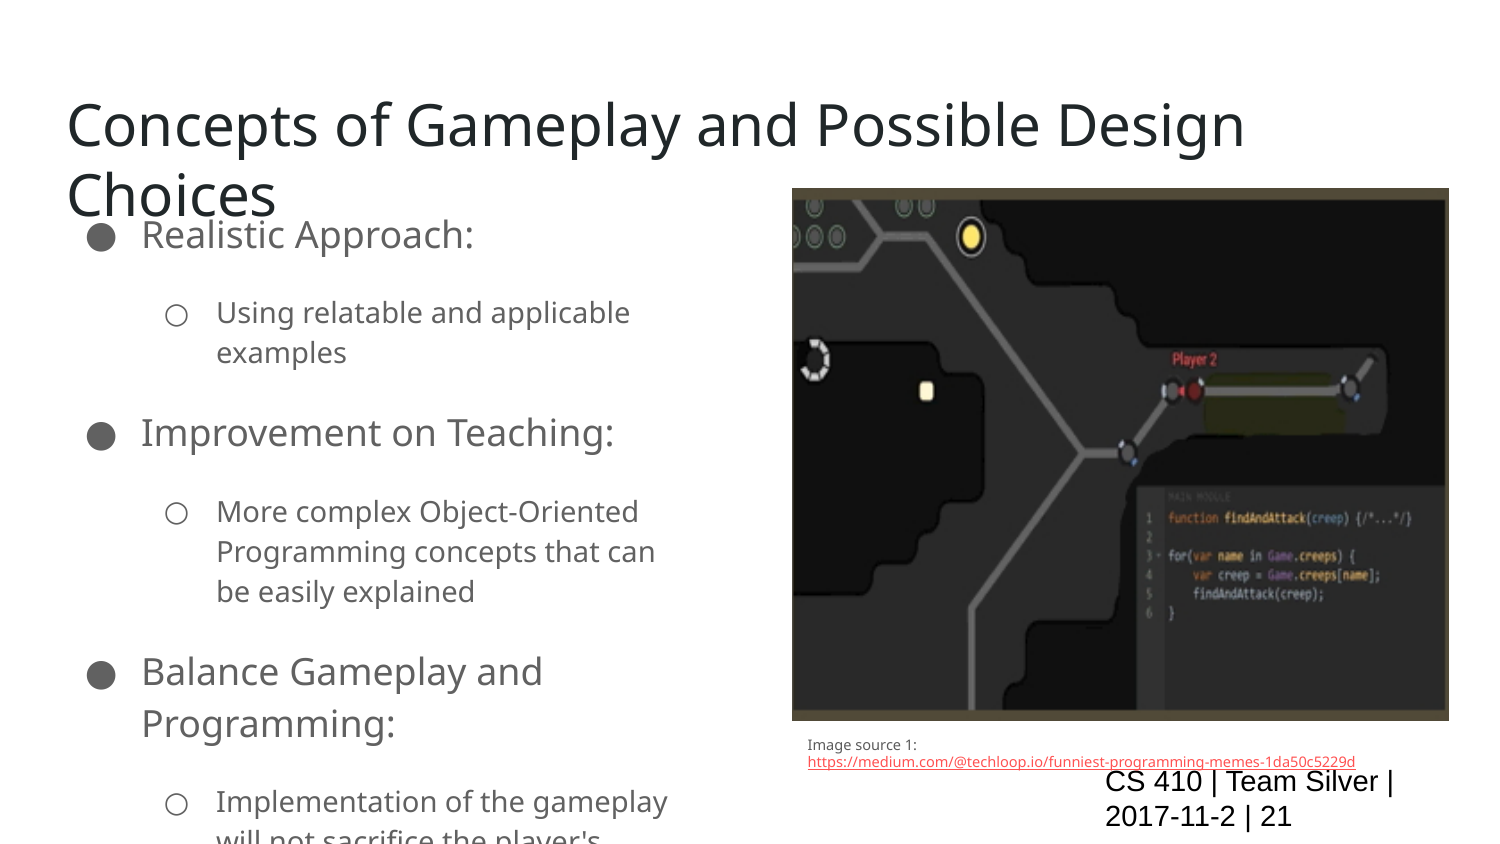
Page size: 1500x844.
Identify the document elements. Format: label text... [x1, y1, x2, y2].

text_box Image source 1: https://medium.com/@techloop.io/funniest-programming-memes-1da50c5229d [792, 720, 1472, 792]
title Concepts of Gameplay and Possible Design Choices [51, 72, 1449, 167]
picture [792, 188, 1450, 721]
list Realistic Approach: Using relatable and applicable examples Improvement on Teaching: More complex Object-Oriented Programming concepts that can be easily explained Balance Gameplay and Programming: Implementation of the gameplay will not sacrifice the player's experience [51, 189, 708, 750]
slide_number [1090, 764, 1480, 830]
